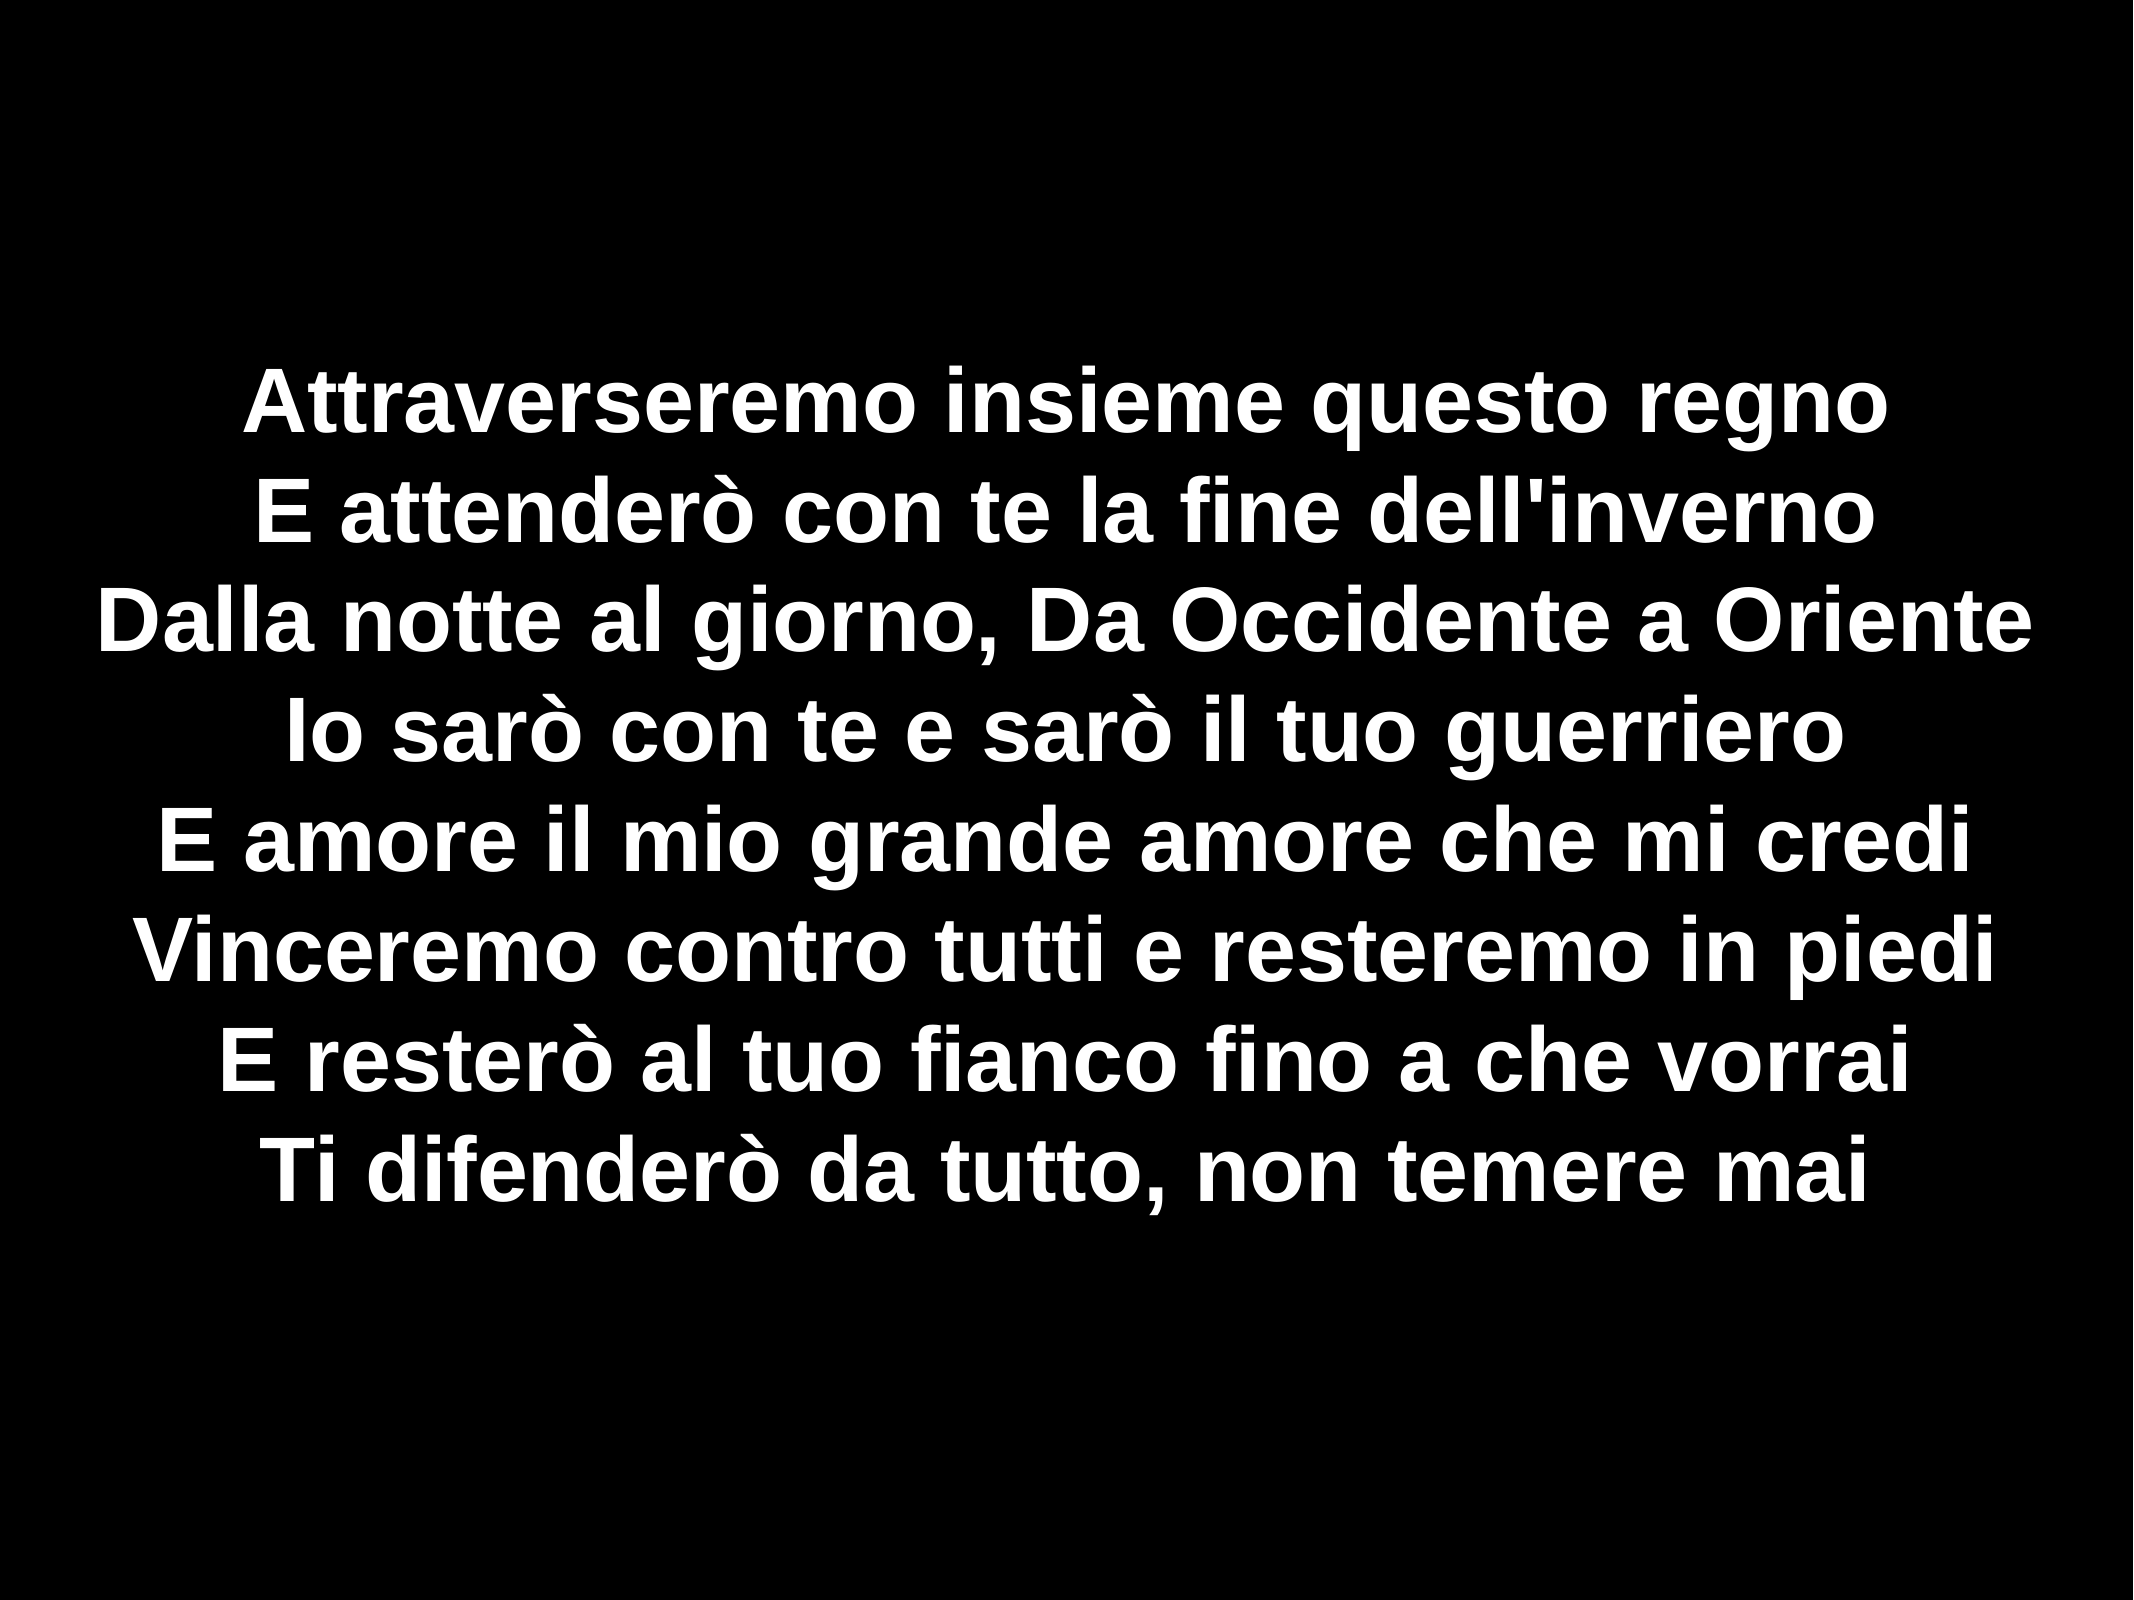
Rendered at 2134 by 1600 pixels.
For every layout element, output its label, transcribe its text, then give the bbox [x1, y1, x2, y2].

text_box Attraverseremo insieme questo regno E attenderò con te la fine dell'inverno Dalla notte al giorno, Da Occidente a Oriente Io sarò con te e sarò il tuo guerriero E amore il mio grande amore che mi credi Vinceremo contro tutti e resteremo in piedi E resterò al tuo fianco fino a che vorrai Ti difenderò da tutto, non temere mai [87, 332, 2046, 1229]
